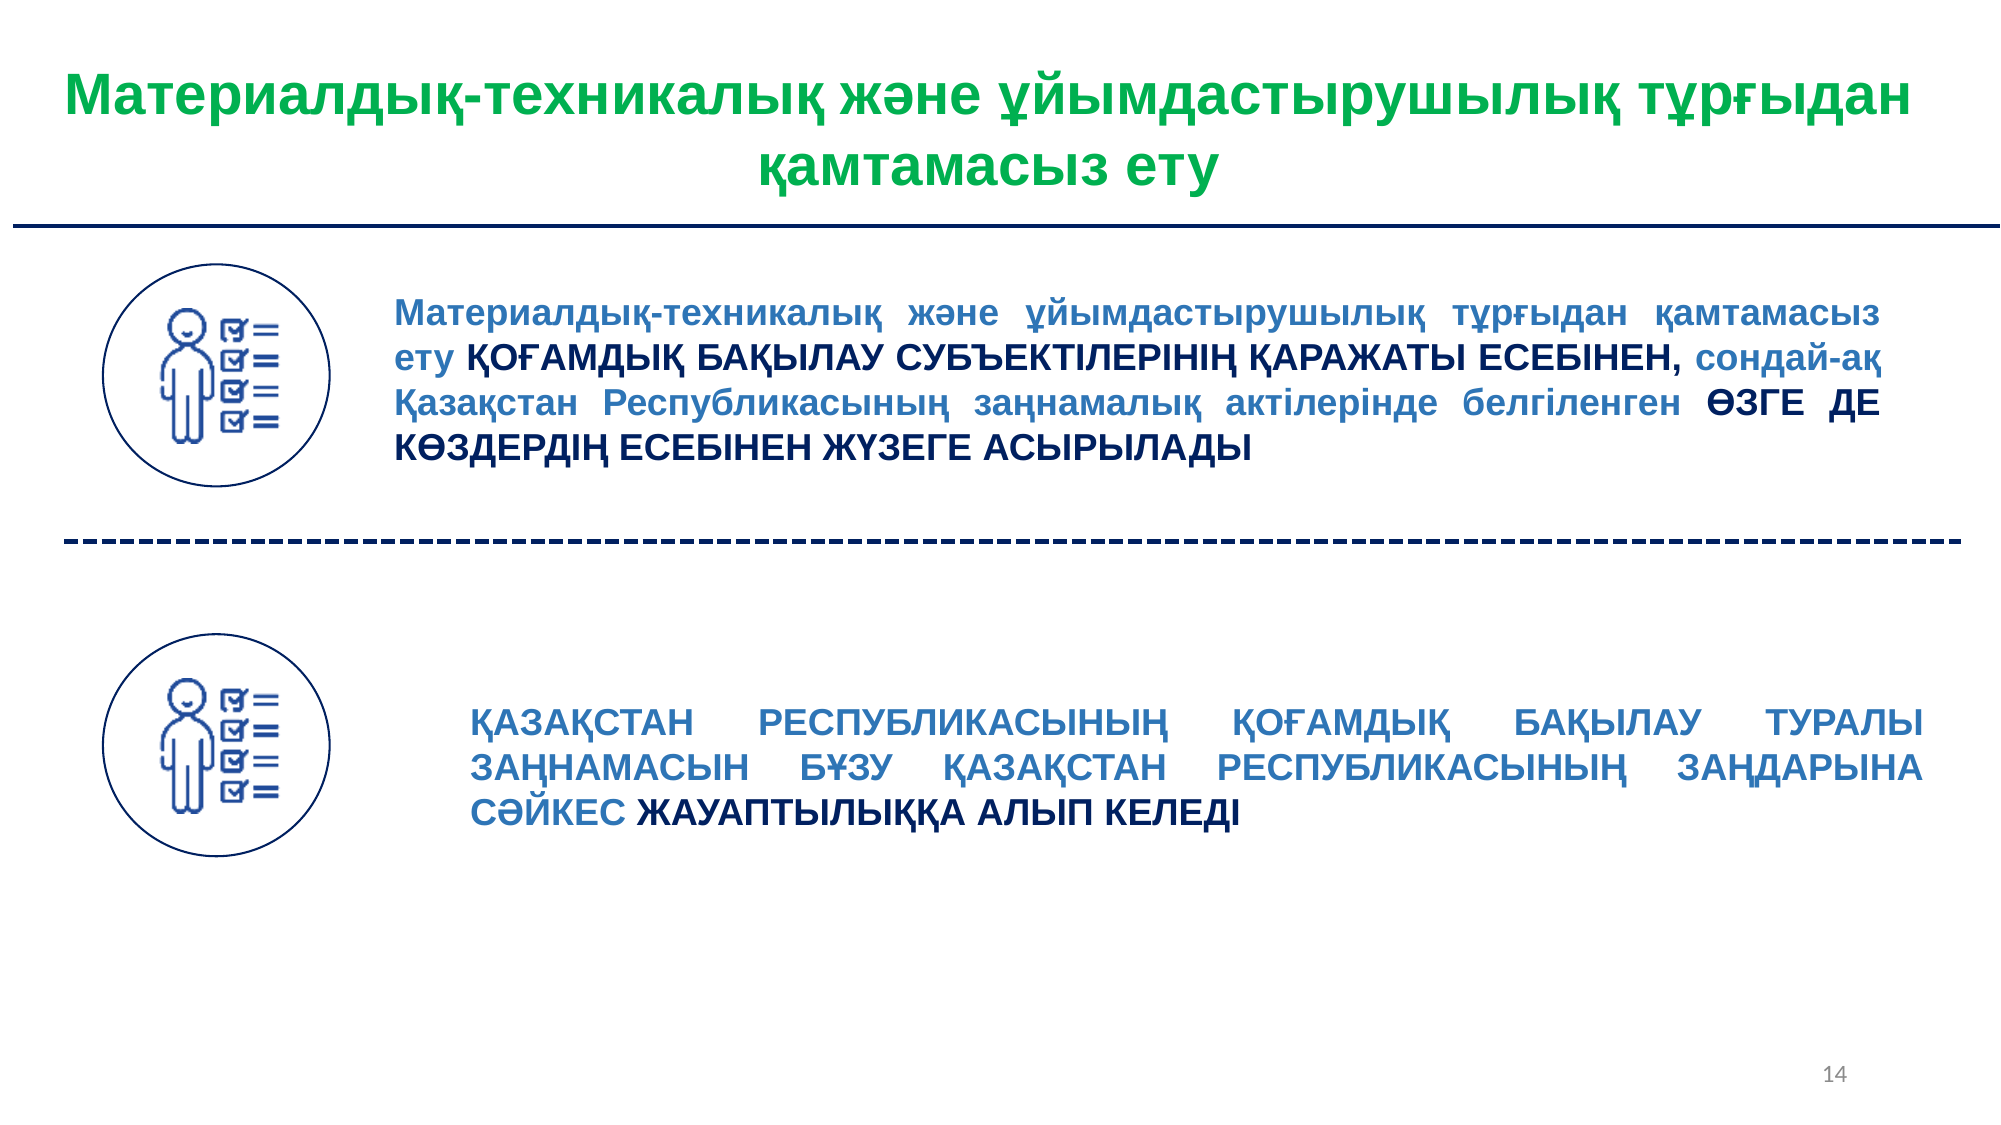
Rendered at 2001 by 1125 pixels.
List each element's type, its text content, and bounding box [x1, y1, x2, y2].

slide_number 14 [1412, 1042, 1863, 1103]
text_box ҚАЗАҚСТАН РЕСПУБЛИКАСЫНЫҢ ҚОҒАМДЫҚ БАҚЫЛАУ ТУРАЛЫ ЗАҢНАМАСЫН БҰЗУ ҚАЗАҚСТАН РЕСПУБЛИКАСЫНЫҢ ЗАҢДАРЫНА СӘЙКЕС ЖАУАПТЫЛЫҚҚА АЛЫП КЕЛЕДІ [455, 690, 1940, 841]
text_box Материалдық-техникалық және ұйымдастырушылық тұрғыдан қамтамасыз ету ҚОҒАМДЫҚ БАҚЫЛАУ СУБЪЕКТІЛЕРІНІҢ ҚАРАЖАТЫ ЕСЕБІНЕН, сондай-ақ Қазақстан Республикасының заңнамалық актілерінде белгіленген ӨЗГЕ ДЕ КӨЗДЕРДІҢ ЕСЕБІНЕН ЖҮЗЕГЕ АСЫРЫЛАДЫ [379, 280, 1896, 476]
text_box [102, 634, 330, 857]
text_box Материалдық-техникалық және ұйымдастырушылық тұрғыдан қамтамасыз ету [38, 49, 1940, 204]
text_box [102, 264, 330, 487]
